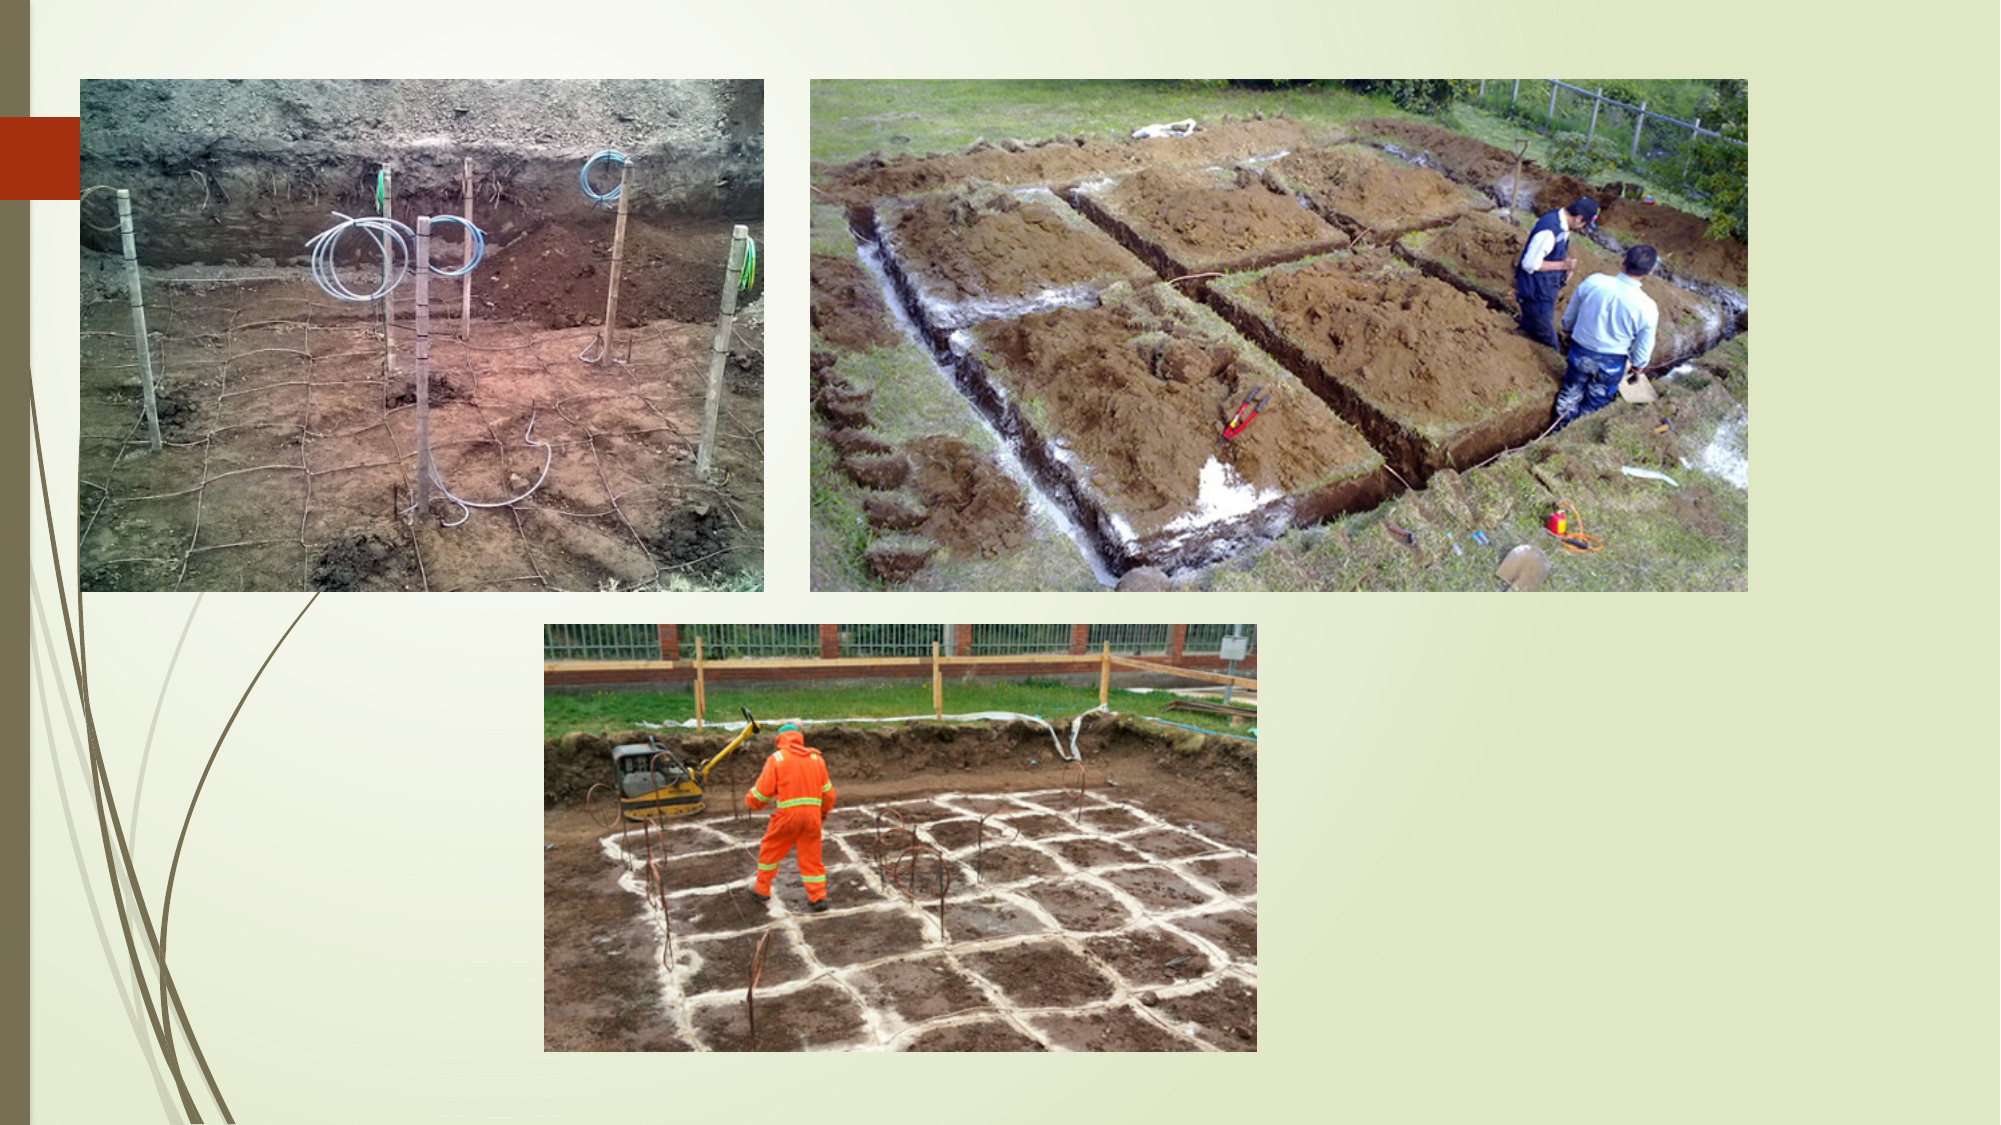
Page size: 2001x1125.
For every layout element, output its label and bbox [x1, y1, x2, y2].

picture [810, 78, 1749, 592]
list [79, 78, 764, 592]
picture [544, 624, 1257, 1053]
